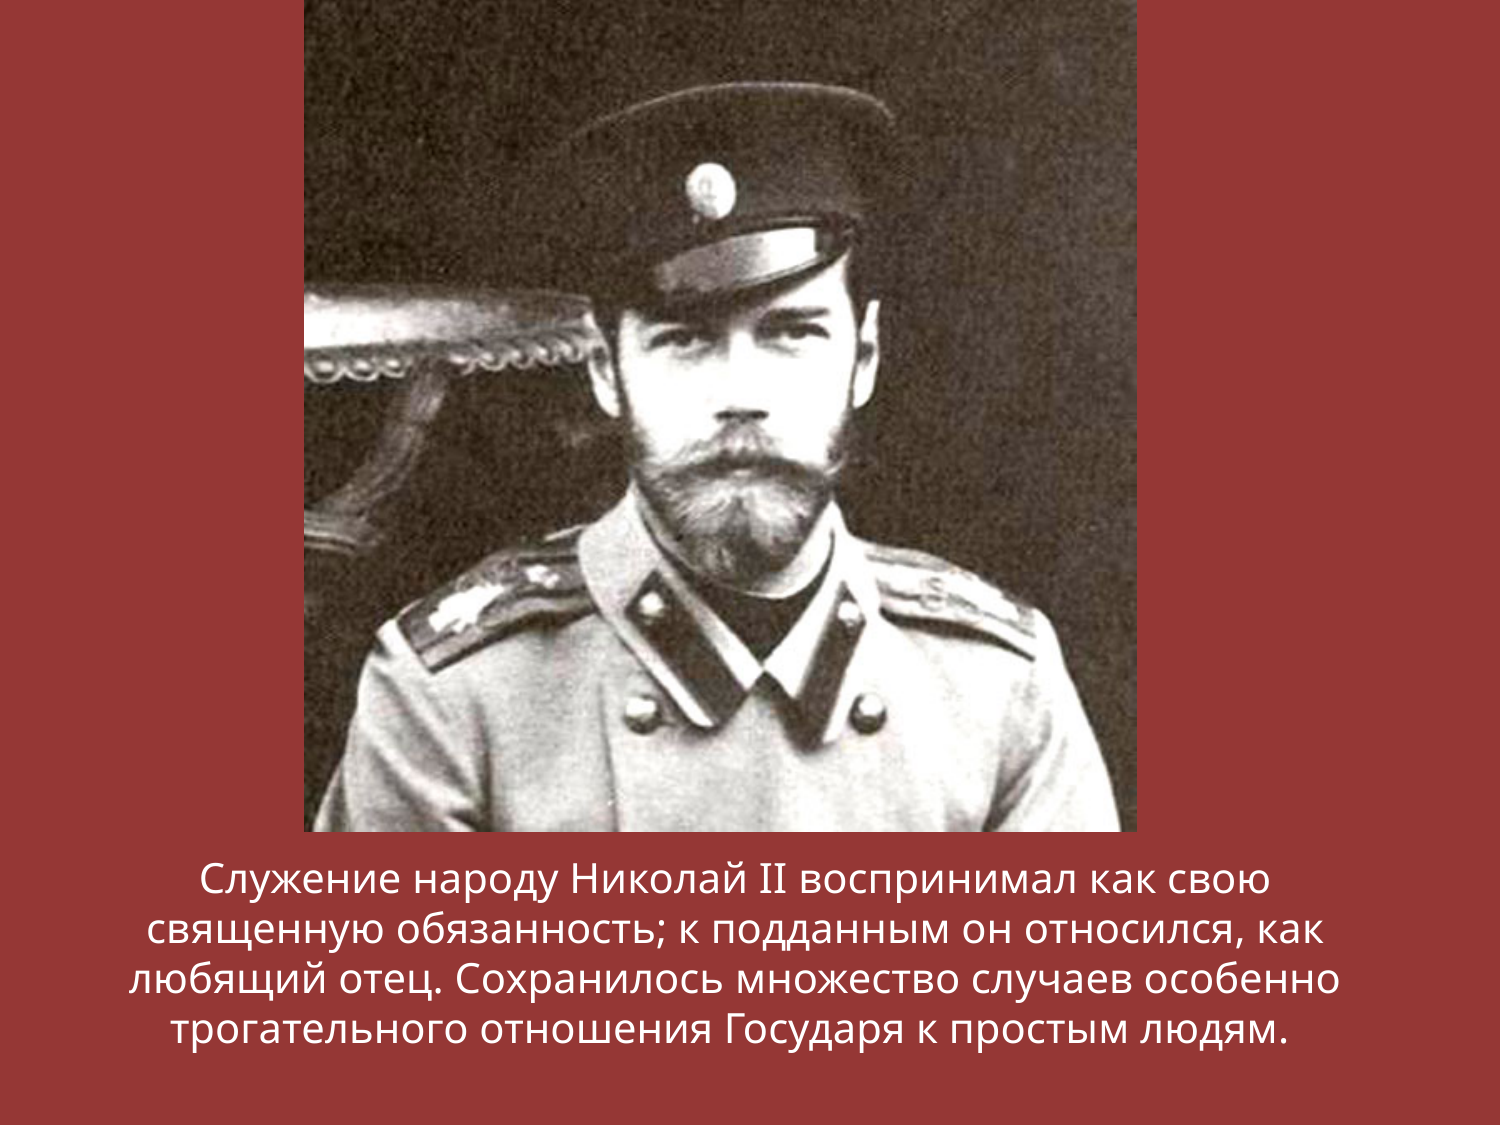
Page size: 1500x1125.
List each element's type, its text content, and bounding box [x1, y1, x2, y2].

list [304, 0, 1137, 833]
text_box Служение народу Николай II воспринимал как свою священную обязанность; к подданным он относился, как любящий отец. Сохранилось множество случаев особенно трогательного отношения Государя к простым людям. [82, 844, 1388, 1060]
